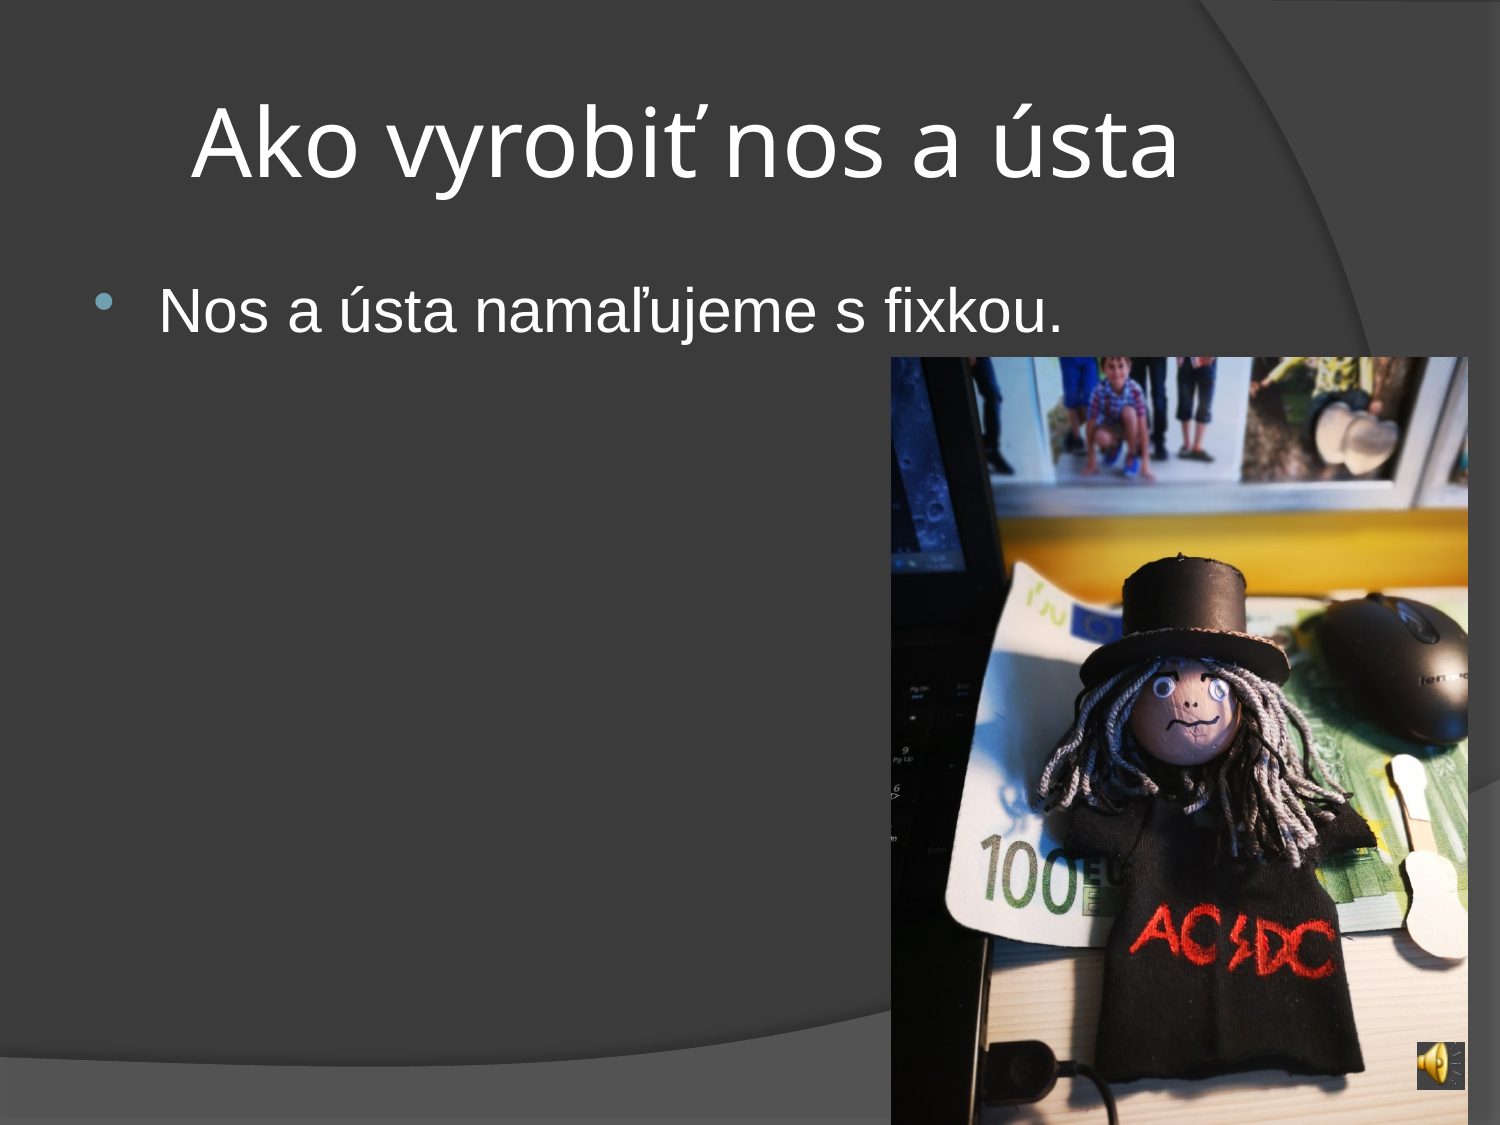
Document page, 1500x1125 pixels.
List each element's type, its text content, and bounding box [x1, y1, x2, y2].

list Nos a ústa namaľujeme s fixkou. [75, 262, 1300, 1005]
picture [1415, 1040, 1467, 1092]
title Ako vyrobiť nos a ústa [75, 45, 1300, 233]
picture [891, 357, 1468, 1125]
